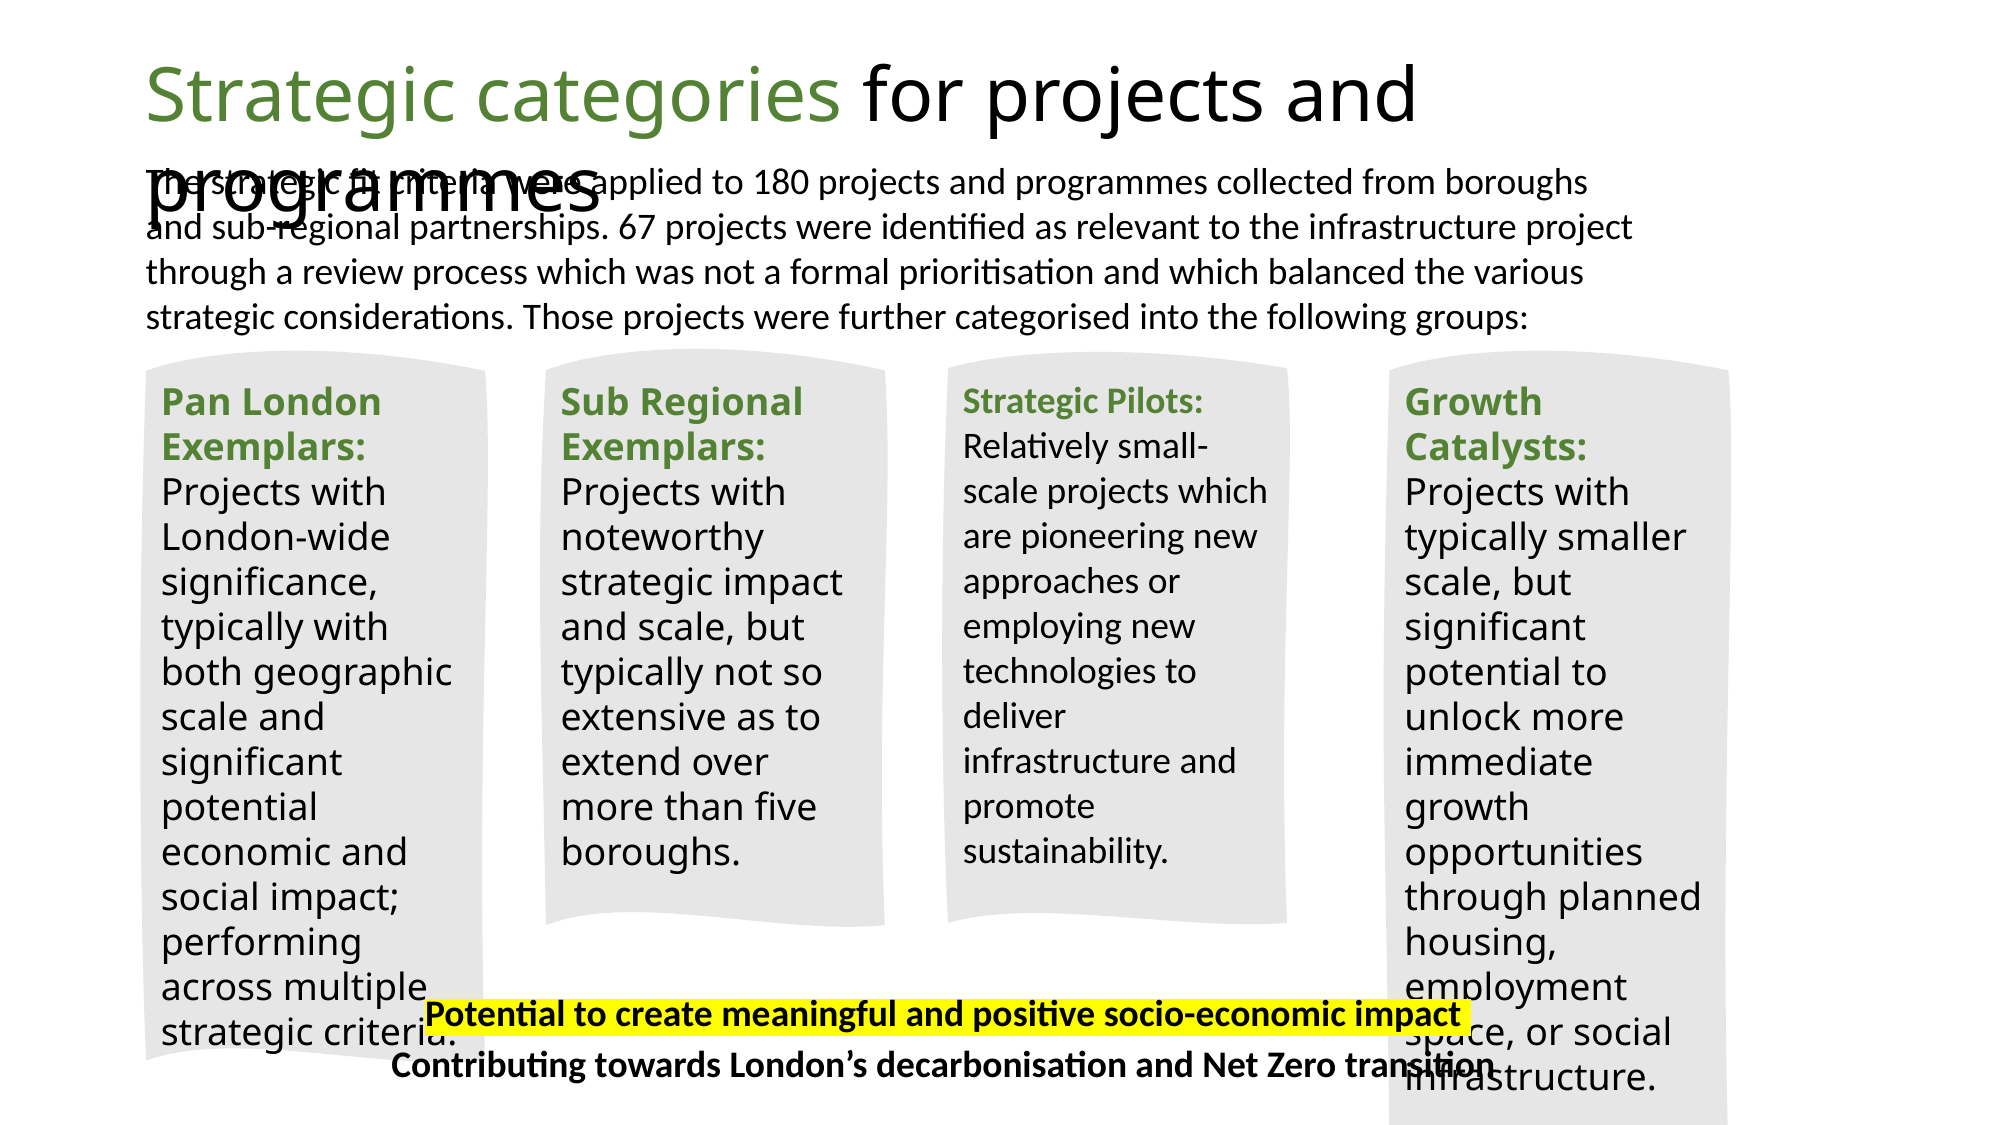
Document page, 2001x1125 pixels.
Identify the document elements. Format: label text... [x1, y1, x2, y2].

text_box Potential to create meaningful and positive socio-economic impact [130, 981, 1766, 1032]
text_box Contributing towards London’s decarbonisation and Net Zero transition [130, 1032, 1766, 1125]
text_box Sub Regional Exemplars: Projects with noteworthy strategic impact and scale, but typically not so extensive as to extend over more than five boroughs. [539, 348, 888, 927]
text_box Strategic Pilots: Relatively small-scale projects which are pioneering new approaches or employing new technologies to deliver infrastructure and promote sustainability. [942, 351, 1290, 925]
text_box The strategic fit criteria were applied to 180 projects and programmes collected from boroughs and sub-regional partnerships. 67 projects were identified as relevant to the infrastructure project through a review process which was not a formal prioritisation and which balanced the various strategic considerations. Those projects were further categorised into the following groups: [130, 149, 1665, 390]
text_box Pan London Exemplars: Projects with London-wide significance, typically with both geographic scale and significant potential economic and social impact; performing across multiple strategic criteria. [140, 350, 488, 981]
text_box Growth Catalysts: Projects with typically smaller scale, but significant potential to unlock more immediate growth opportunities through planned housing, employment space, or social infrastructure. [1383, 350, 1732, 981]
text_box Strategic categories for projects and programmes [130, 38, 1897, 234]
